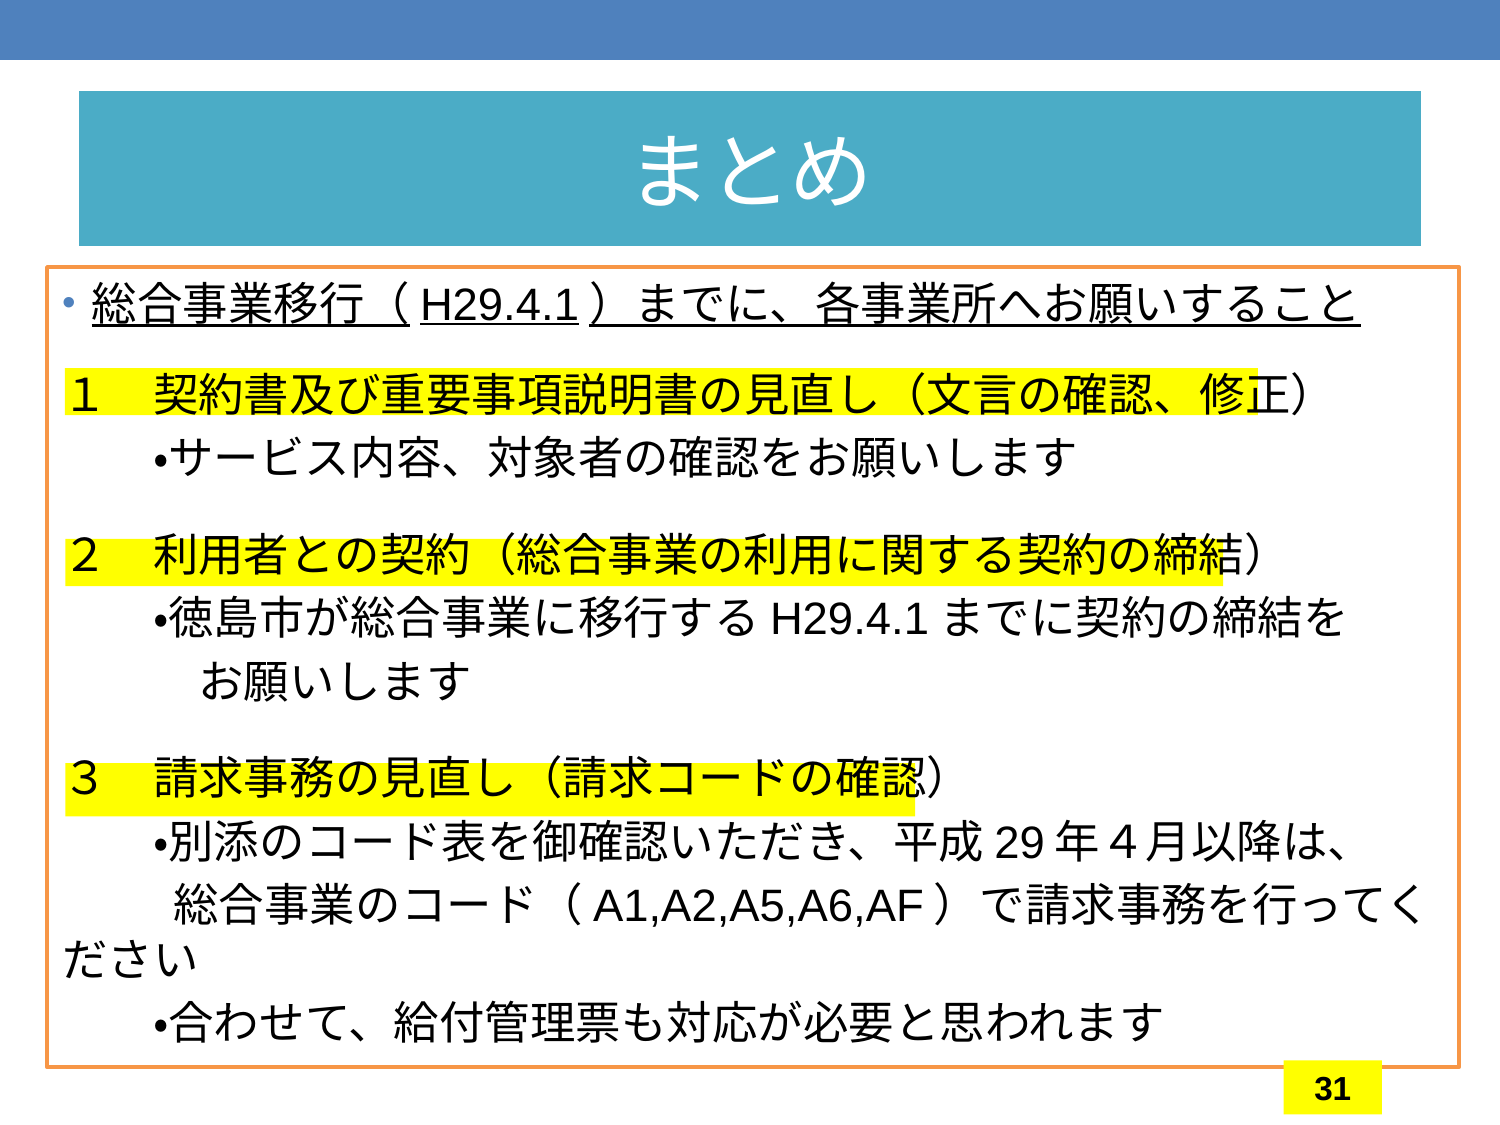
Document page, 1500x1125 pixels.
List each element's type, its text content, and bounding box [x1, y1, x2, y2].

title まとめ [71, 84, 1429, 254]
slide_number 31 [1283, 1060, 1382, 1115]
list 総合事業移行（H29.4.1）までに、各事業所へお願いすること １ 契約書及び重要事項説明書の見直し（文言の確認、修正） ・サービス内容、対象者の確認をお願いします ２ 利用者との契約（総合事業の利用に関する契約の締結） ・徳島市が総合事業に移行するH29.4.1までに契約の締結を お願いします ３ 請求事務の見直し（請求コードの確認） ・別添のコード表を御確認いただき、平成29年４月以降は、 総合事業のコード（A1,A2,A5,A6,AF）で請求事務を行ってください ・合わせて、給付管理票も対応が必要と思われます [45, 265, 1461, 1069]
